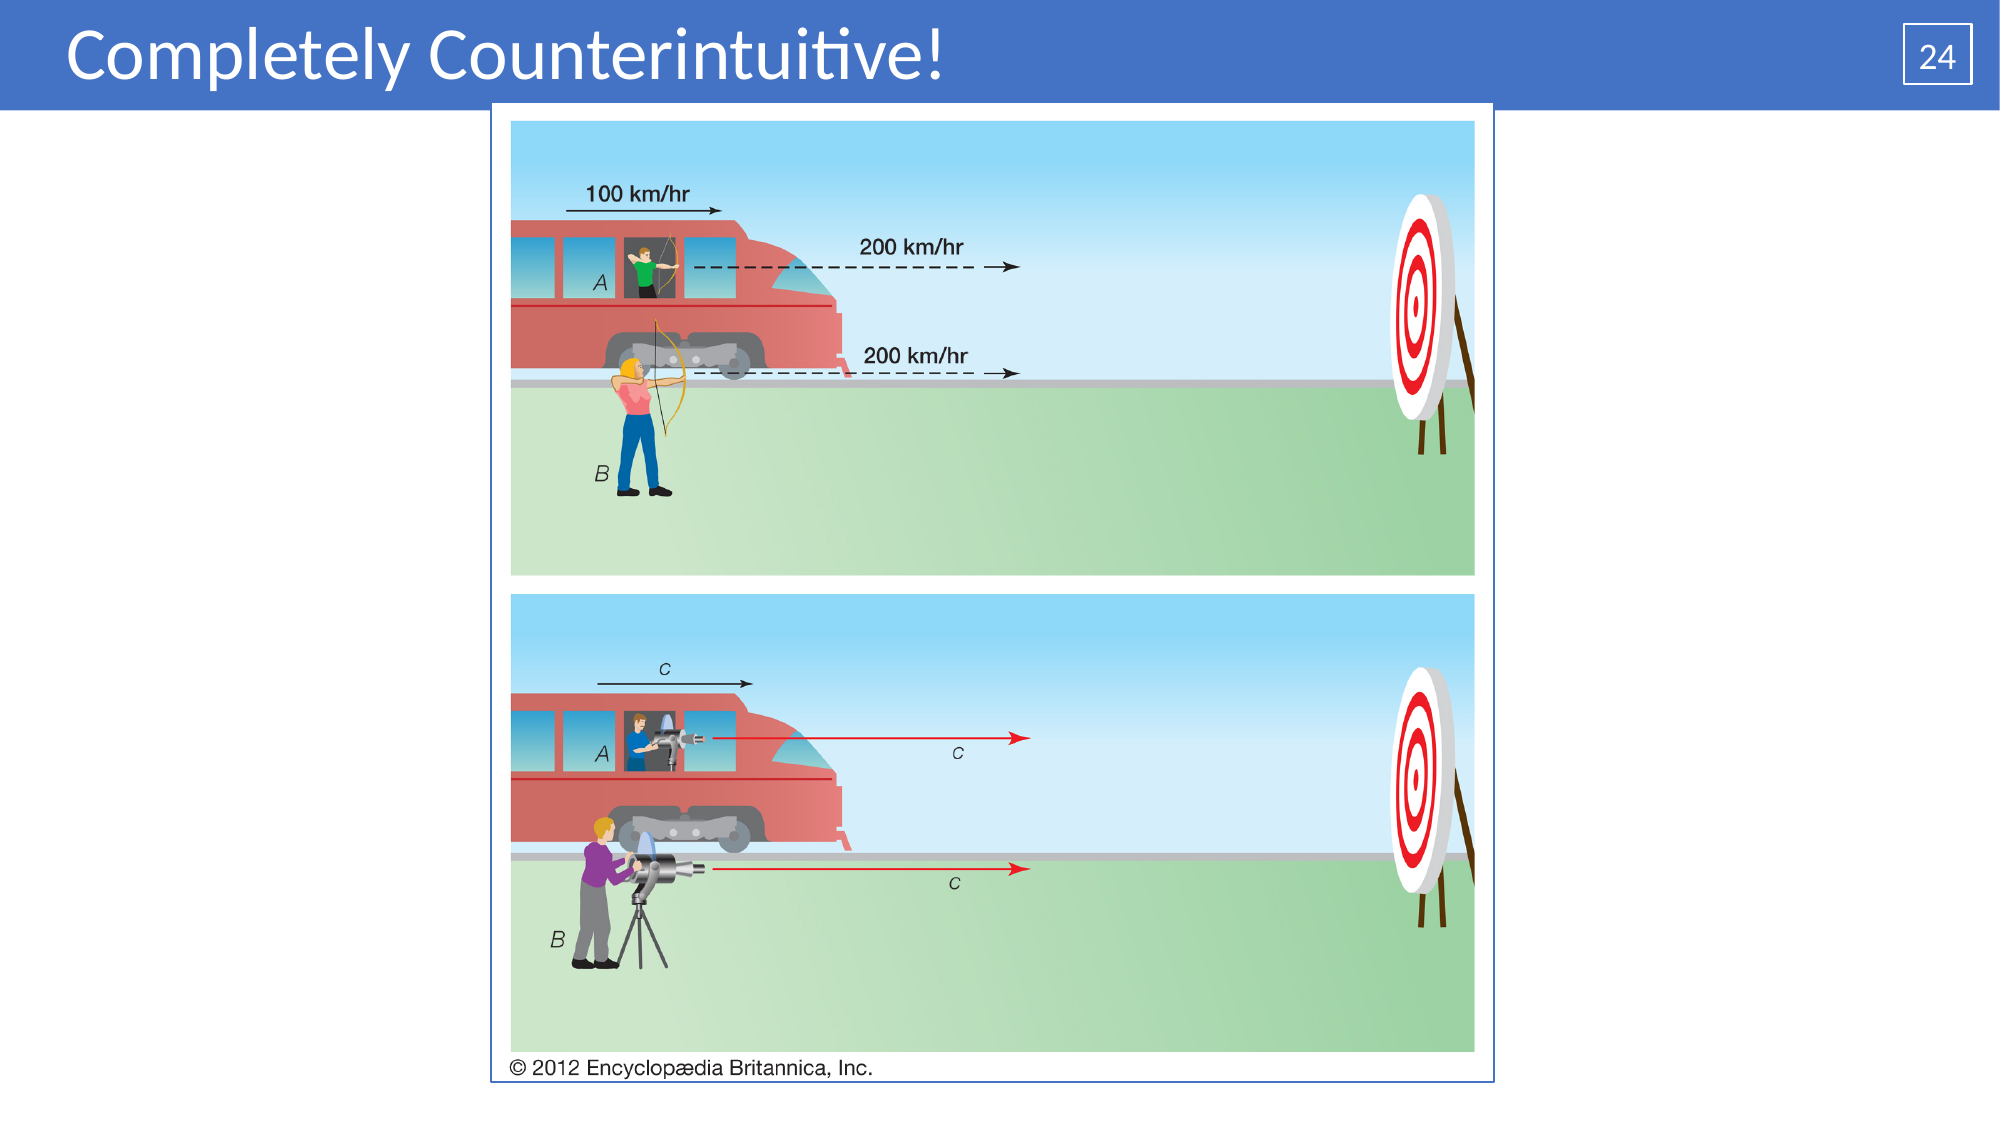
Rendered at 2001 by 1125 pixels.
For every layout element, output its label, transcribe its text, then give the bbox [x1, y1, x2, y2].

title Completely Counterintuitive! [0, 0, 2000, 111]
picture [492, 102, 1493, 1082]
text_box 24 [1903, 24, 1972, 85]
